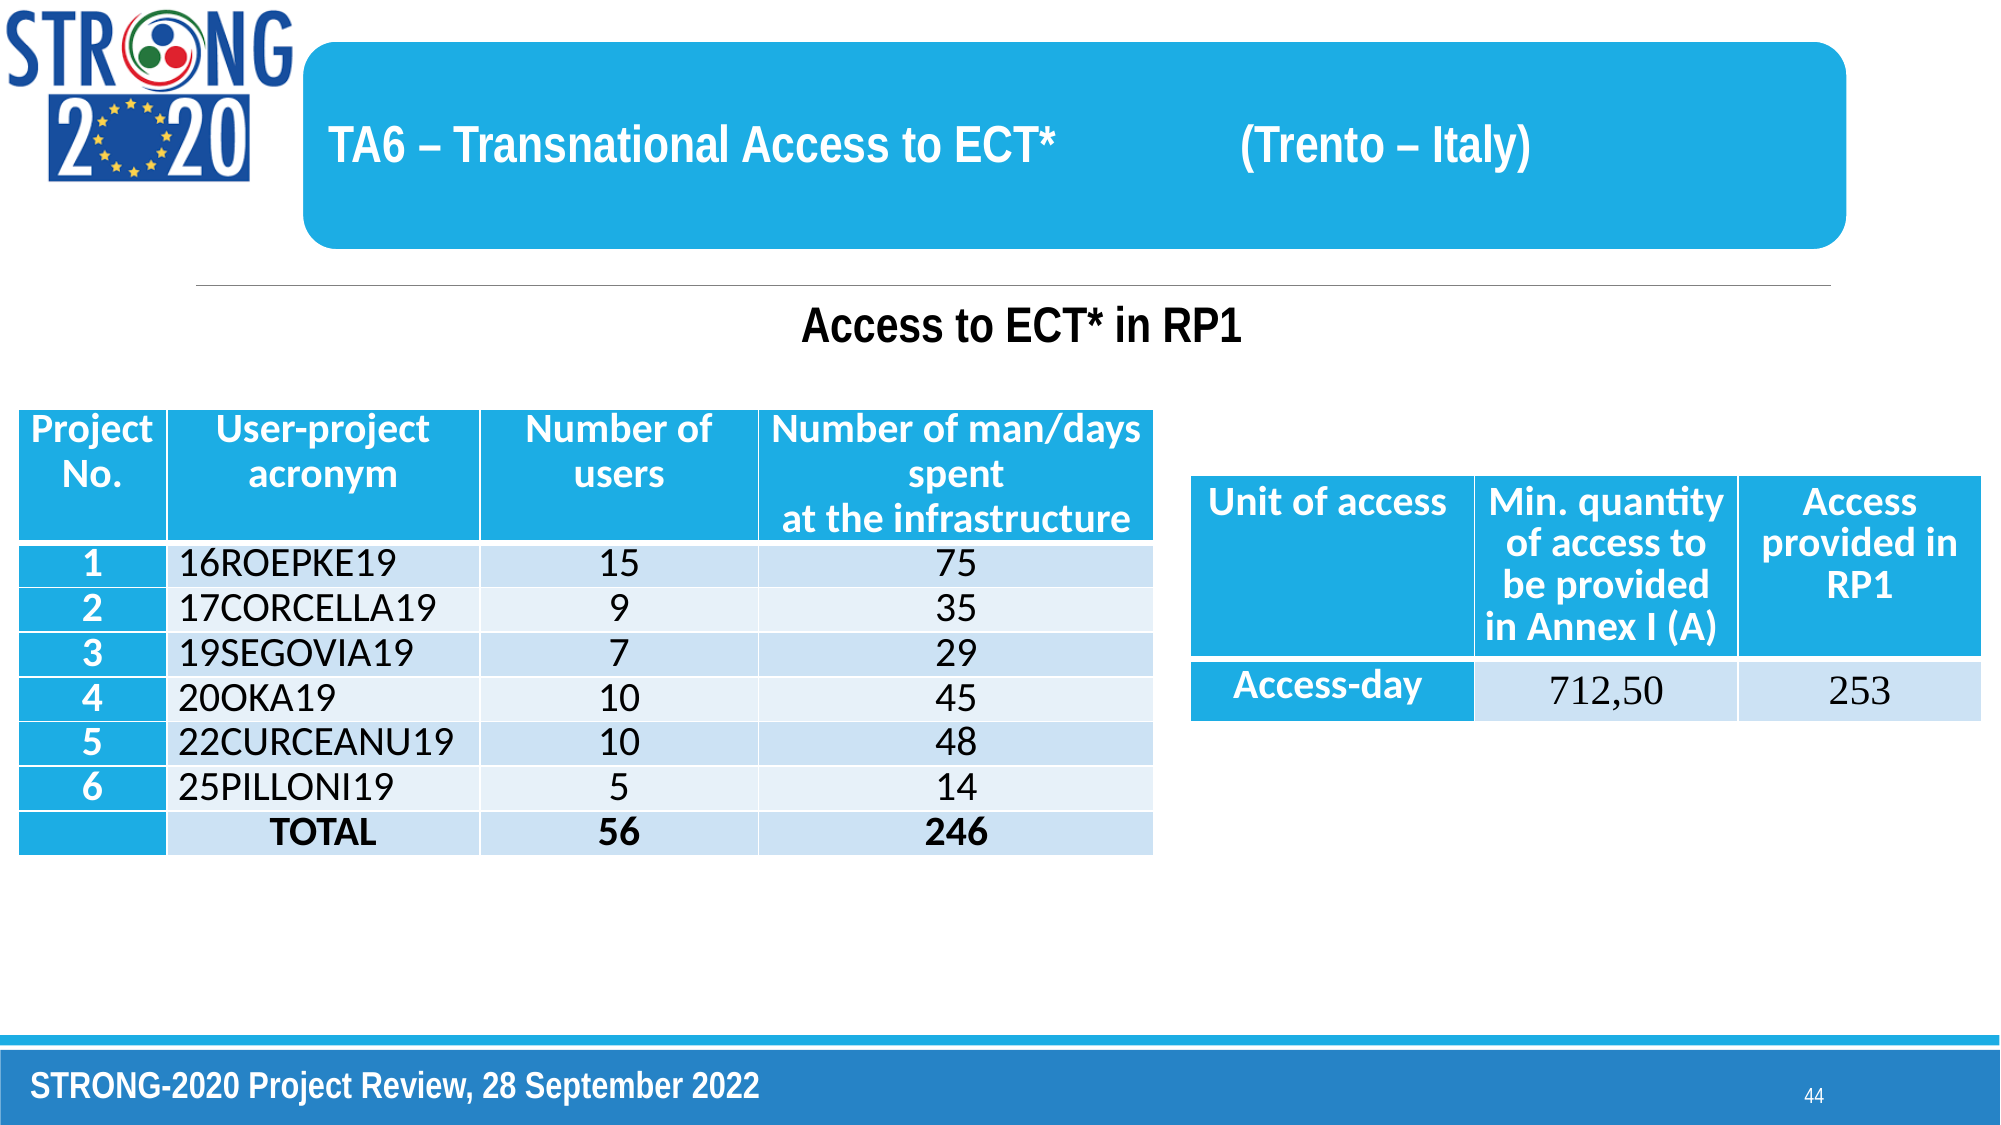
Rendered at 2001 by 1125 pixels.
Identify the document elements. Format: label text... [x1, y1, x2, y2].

table_cell 9 [481, 588, 758, 631]
table_cell 22CURCEANU19 [168, 722, 479, 765]
table_cell Access-day [1191, 662, 1474, 721]
table_cell 3 [19, 633, 166, 676]
text_box TA6 – Transnational Access to ECT* (Trento – Italy) [300, 39, 1849, 252]
table_header Number of users [481, 410, 758, 540]
table_cell 17CORCELLA19 [168, 588, 479, 631]
table_header Project No. [19, 410, 166, 540]
table_cell 7 [481, 633, 758, 676]
table_cell 712,50 [1475, 662, 1737, 721]
table_cell 75 [759, 546, 1153, 587]
picture [3, 0, 297, 204]
table_cell 25PILLONI19 [168, 767, 479, 810]
table_cell 16ROEPKE19 [168, 546, 479, 587]
table_cell 15 [481, 546, 758, 587]
table_cell [19, 812, 166, 855]
table_header User-project acronym [168, 410, 479, 540]
table_cell 10 [481, 678, 758, 721]
slide_number 44 [1624, 1065, 1840, 1125]
table_cell 246 [759, 812, 1153, 855]
table_cell 35 [759, 588, 1153, 631]
table_cell 6 [19, 767, 166, 810]
table_header Access provided in RP1 [1739, 476, 1981, 656]
table_cell 4 [19, 678, 166, 721]
table_cell 5 [481, 767, 758, 810]
table_cell TOTAL [168, 812, 479, 855]
table_cell 253 [1739, 662, 1981, 721]
table_cell 5 [19, 722, 166, 765]
table_header Min. quantity of access to be provided in Annex I (A) [1475, 476, 1737, 656]
table_header Unit of access [1191, 476, 1474, 656]
table_cell 14 [759, 767, 1153, 810]
table_cell 48 [759, 722, 1153, 765]
table_cell 2 [19, 588, 166, 631]
table_cell 20OKA19 [168, 678, 479, 721]
table_cell 45 [759, 678, 1153, 721]
table_cell 10 [481, 722, 758, 765]
table_cell 29 [759, 633, 1153, 676]
table_cell 19SEGOVIA19 [168, 633, 479, 676]
table_cell 56 [481, 812, 758, 855]
table_header Number of man/days spent at the infrastructure [759, 410, 1153, 540]
table_cell 1 [19, 546, 166, 587]
text_box Access to ECT* in RP1 [521, 273, 1522, 361]
